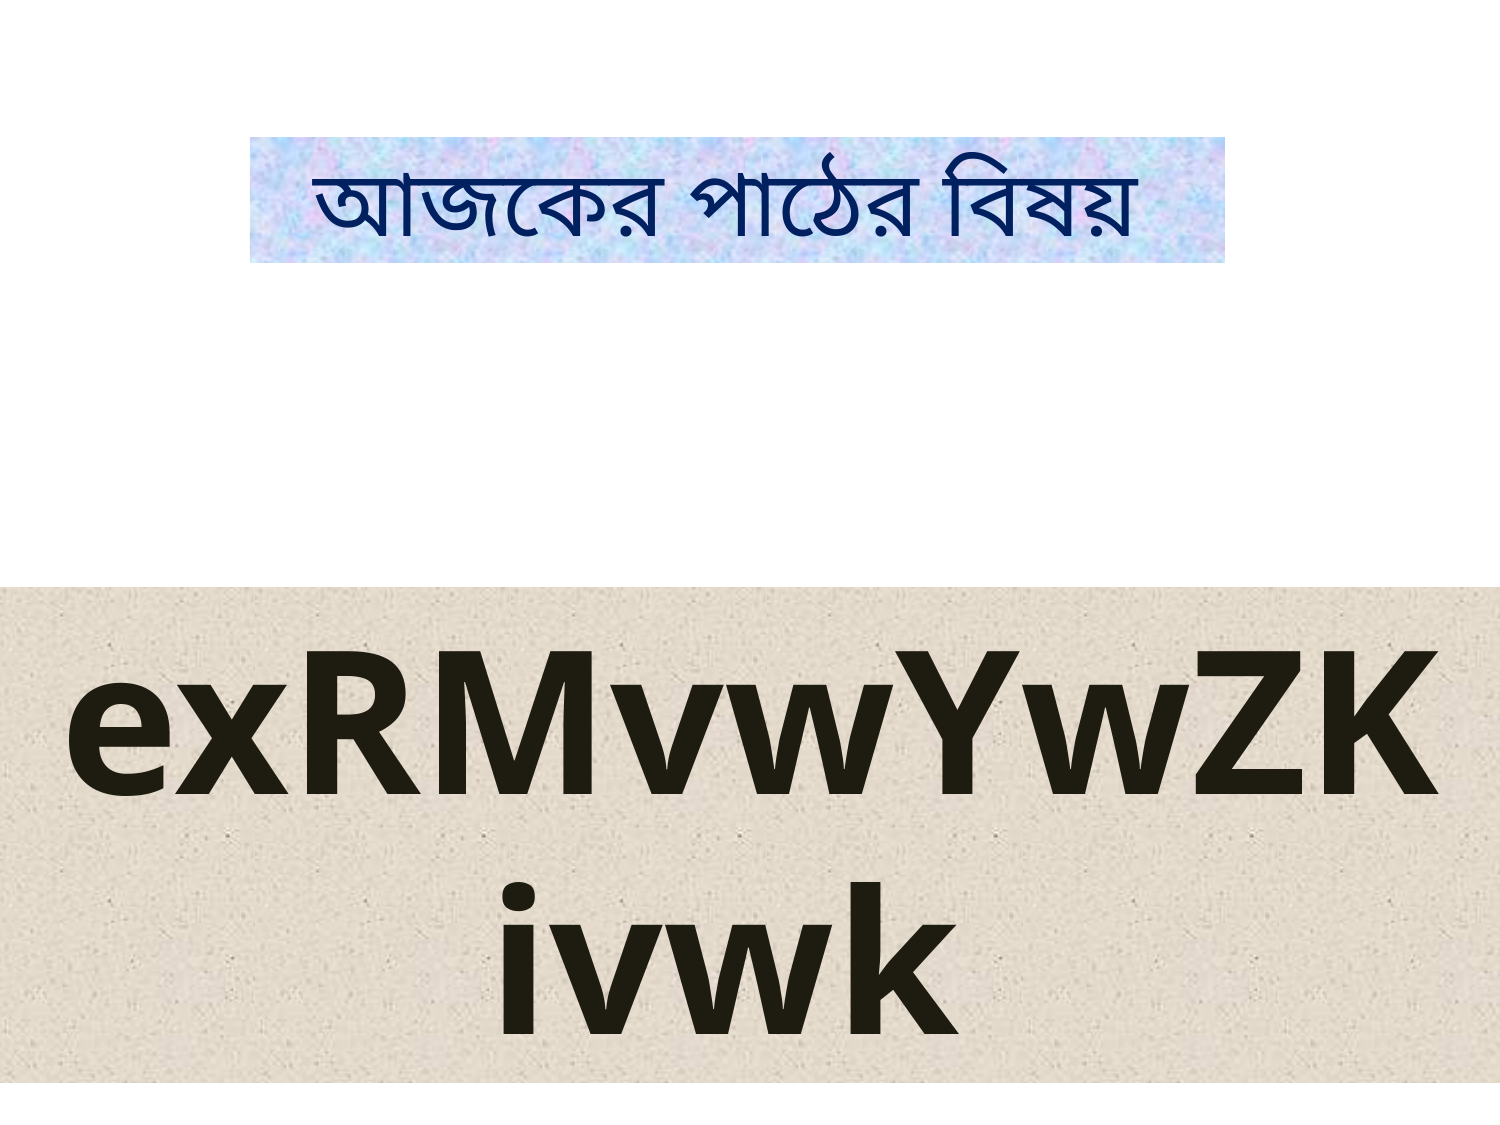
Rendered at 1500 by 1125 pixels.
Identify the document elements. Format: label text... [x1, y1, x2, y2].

text_box আজকের পাঠের বিষয় [249, 137, 1225, 263]
text_box exRMvwYwZK ivwk [0, 587, 1500, 1083]
